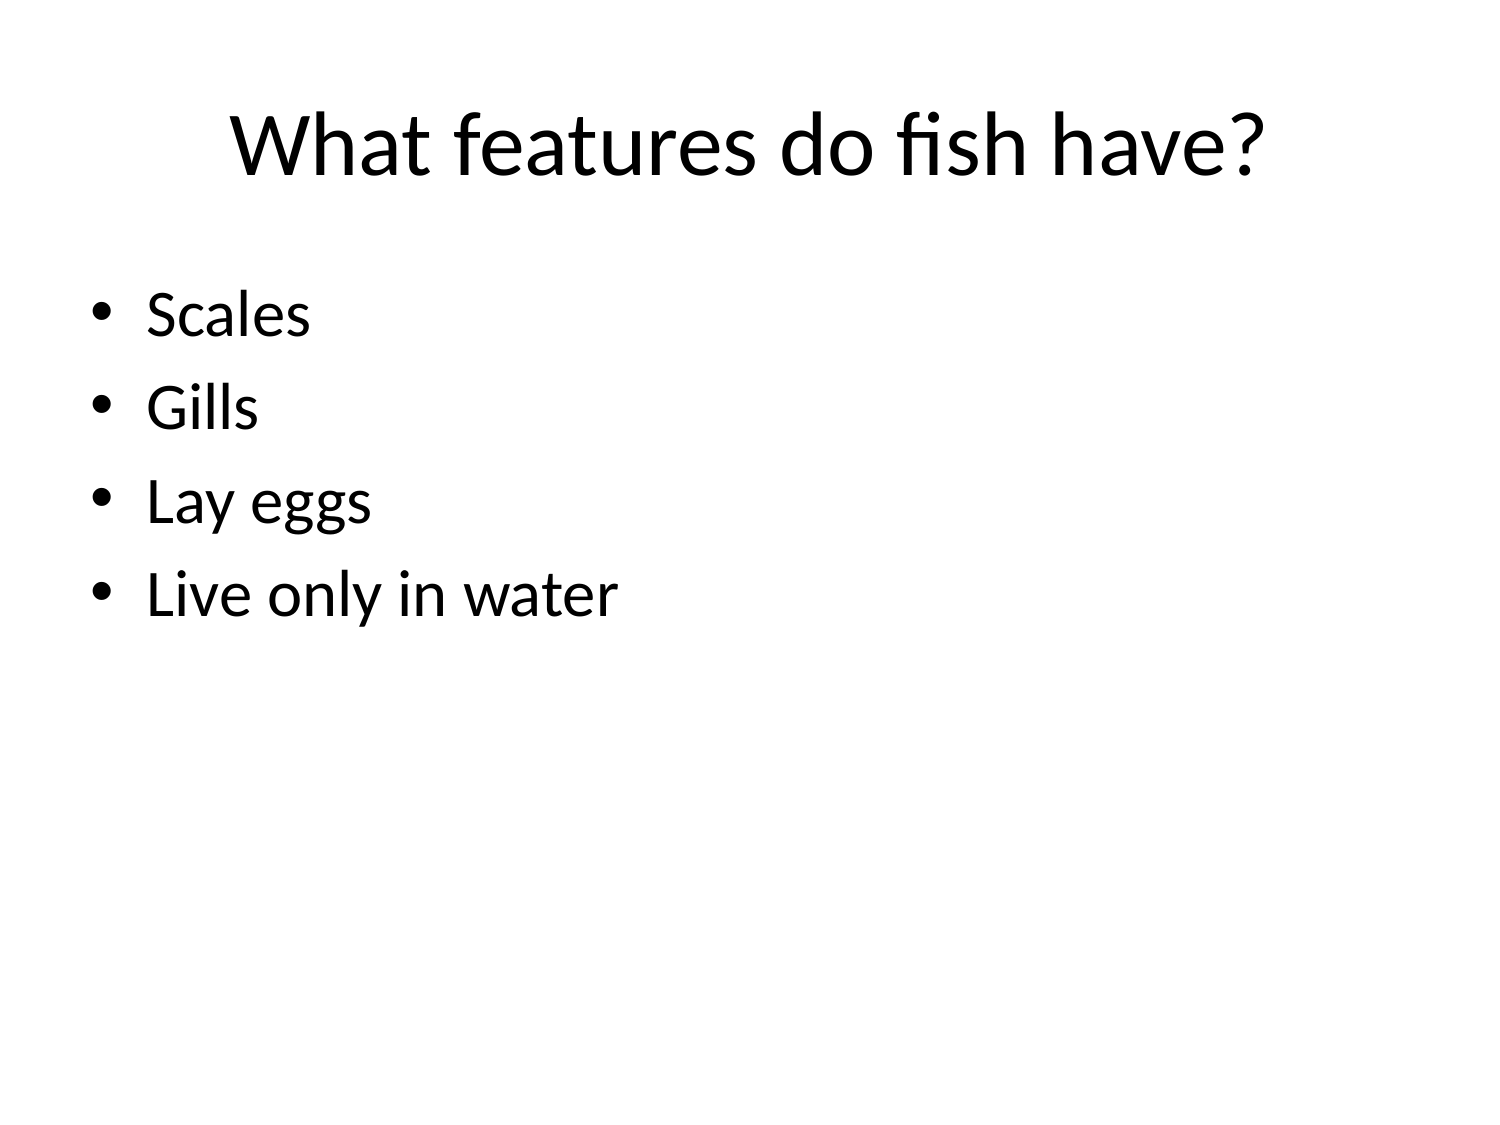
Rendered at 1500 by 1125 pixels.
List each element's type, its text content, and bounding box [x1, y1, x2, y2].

title What features do fish have? [75, 45, 1425, 233]
list Scales Gills Lay eggs Live only in water [75, 262, 1425, 1005]
